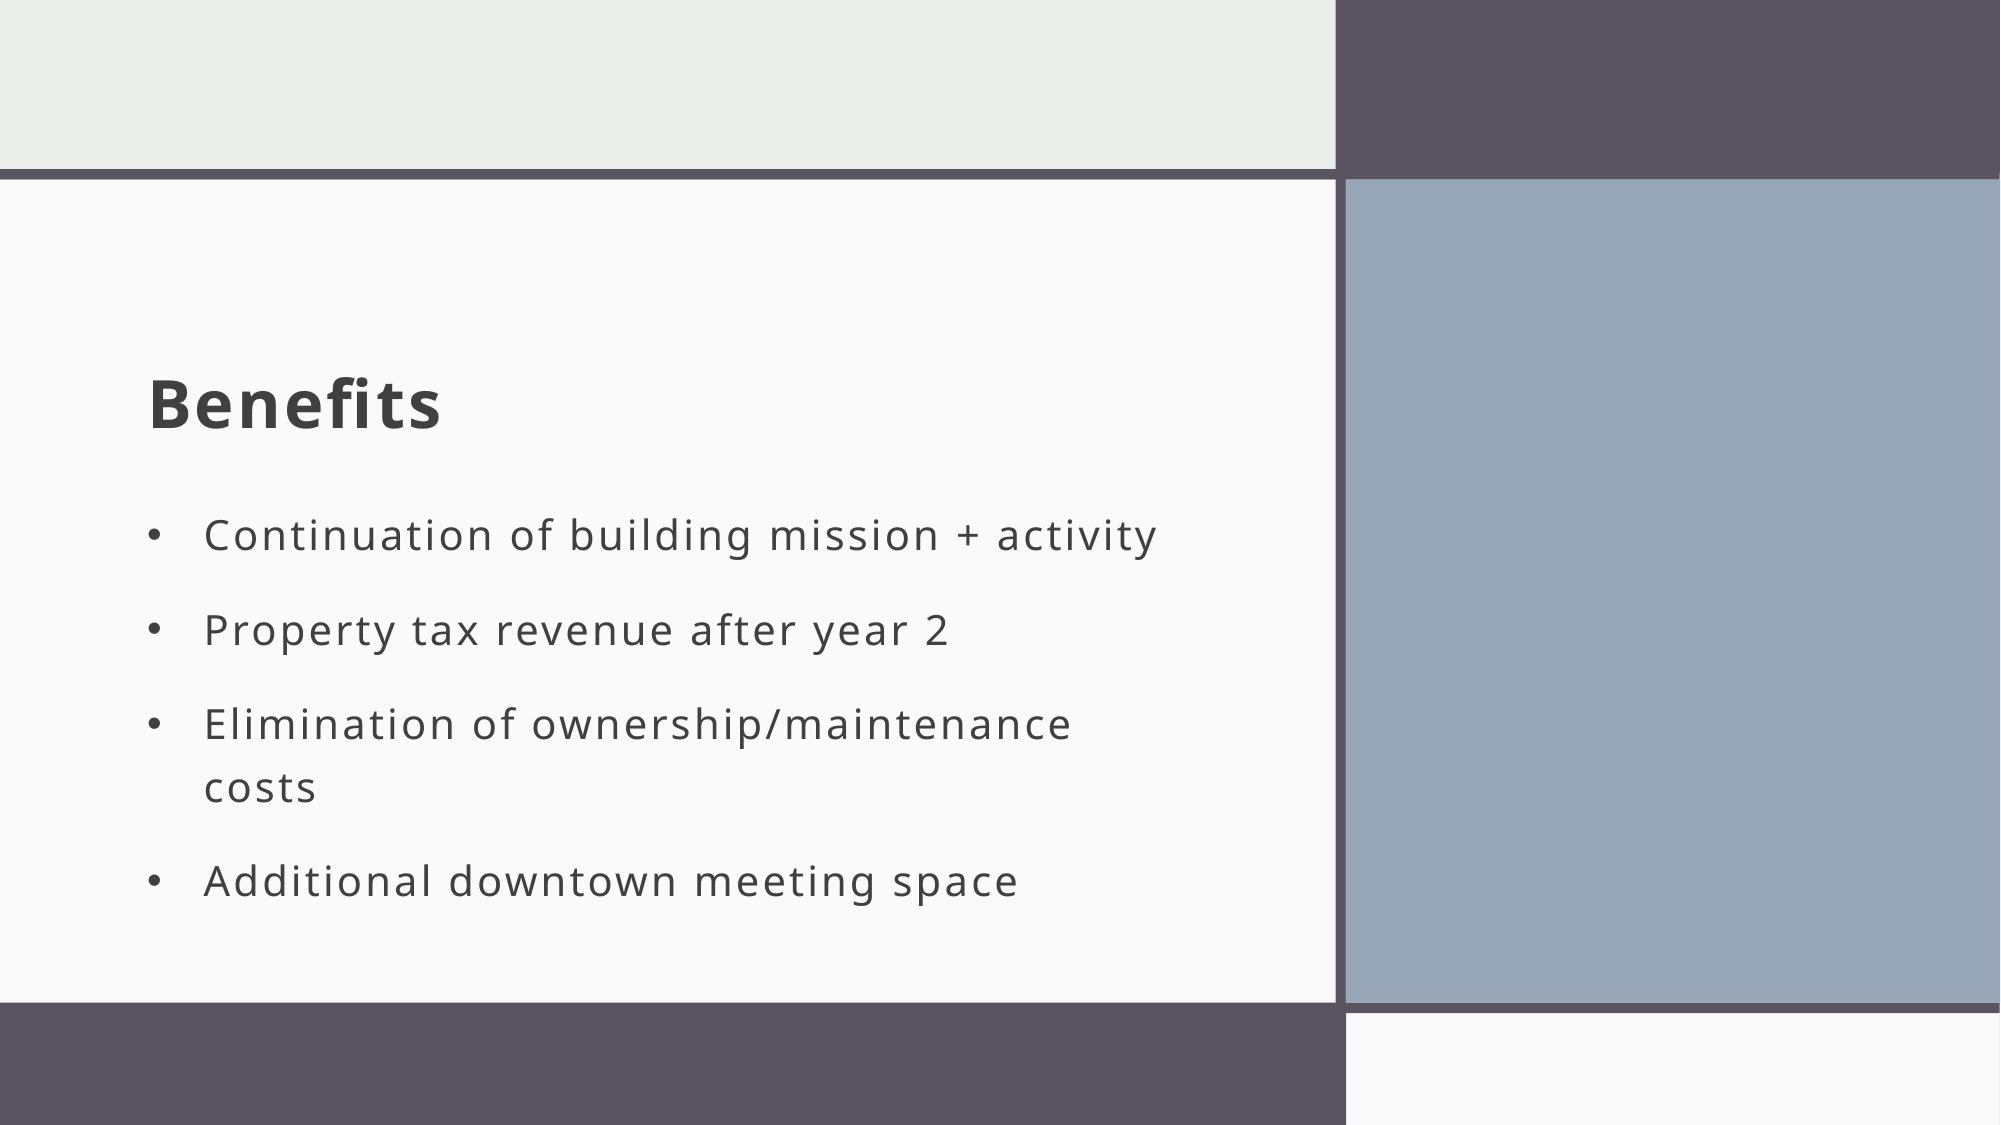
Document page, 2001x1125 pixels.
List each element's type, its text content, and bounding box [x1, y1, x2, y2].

list Continuation of building mission + activity Property tax revenue after year 2 Elimination of ownership/maintenance costs Additional downtown meeting space [129, 478, 1216, 947]
title Benefits [129, 223, 1216, 457]
